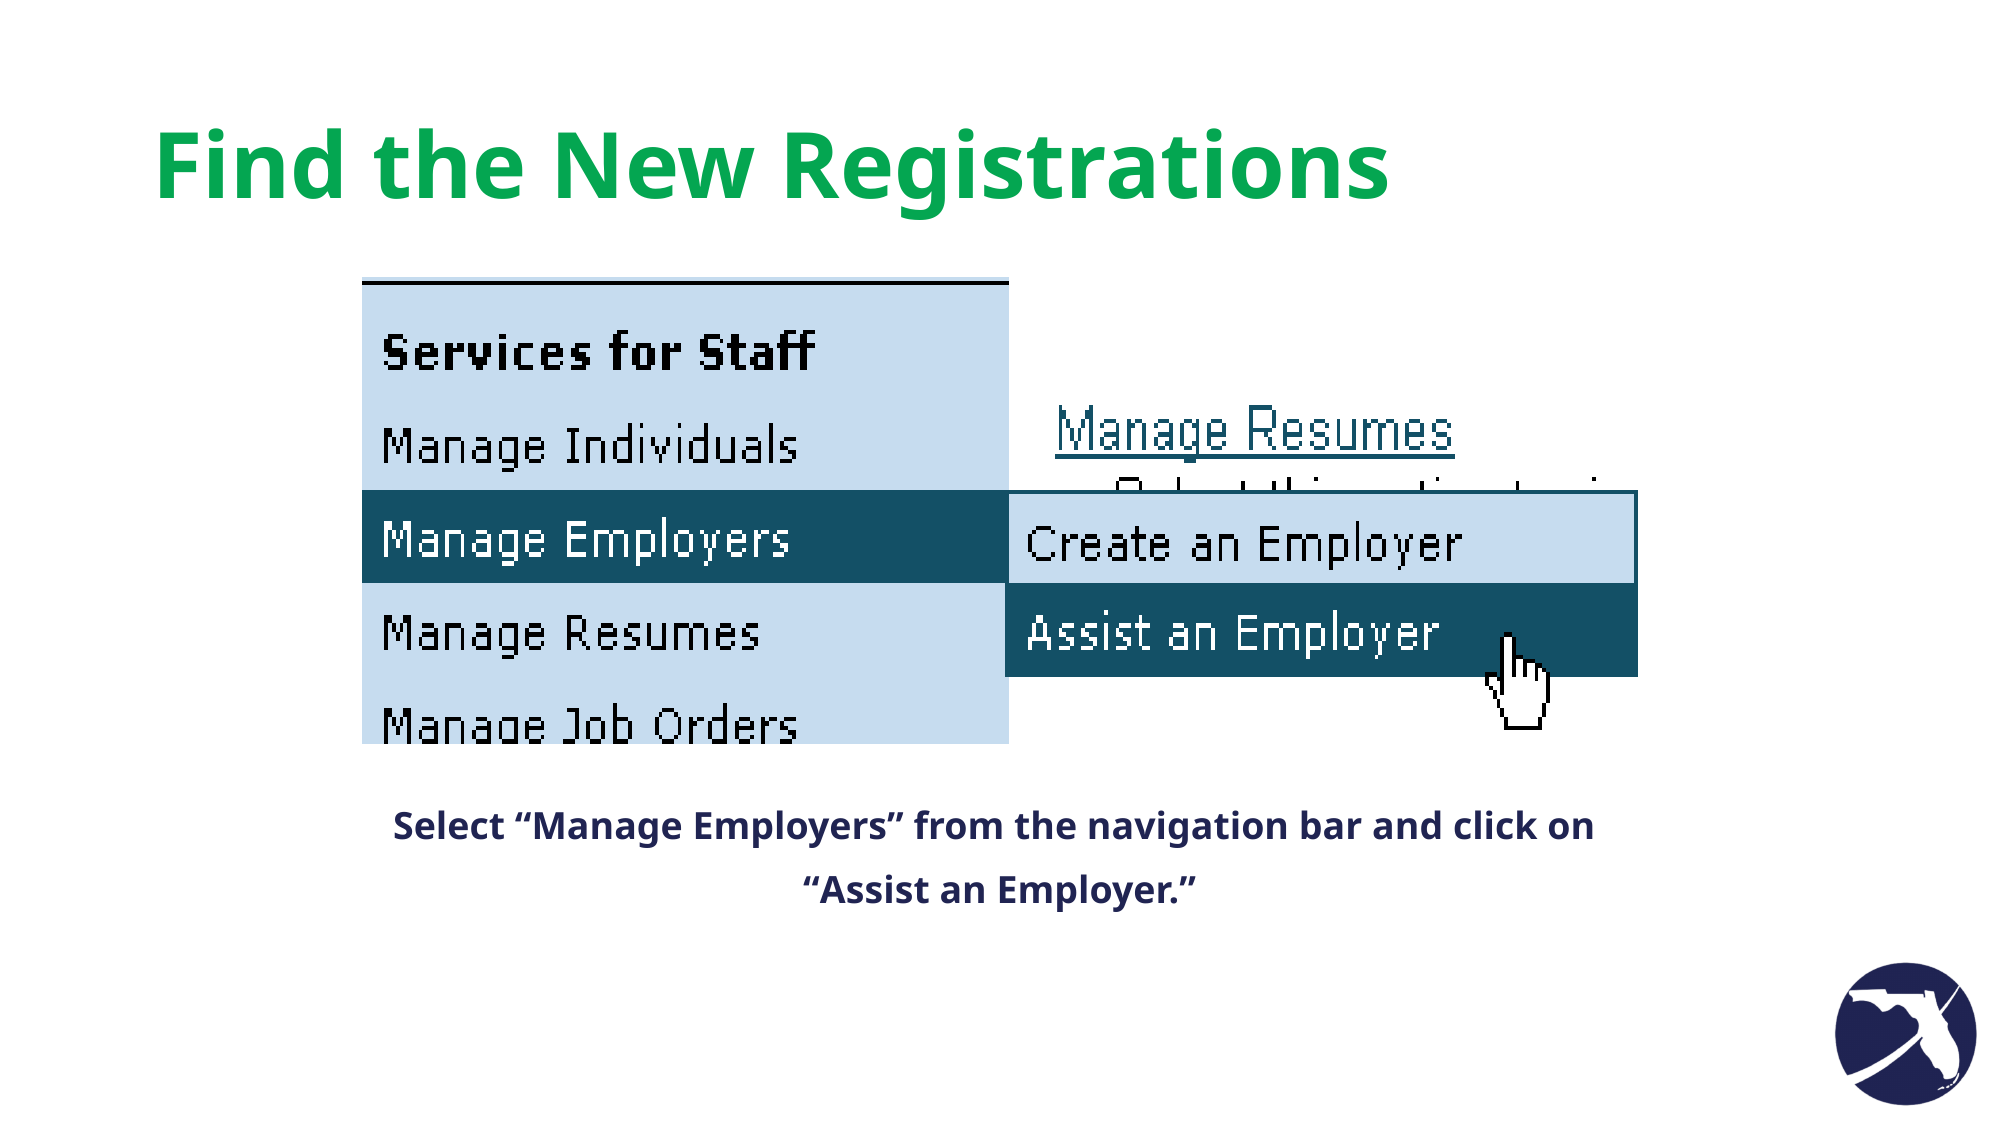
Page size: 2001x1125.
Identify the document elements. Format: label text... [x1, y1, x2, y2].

picture [362, 277, 1638, 744]
title Find the New Registrations [137, 59, 1863, 278]
picture [1834, 961, 1979, 1109]
text_box Select “Manage Employers” from the navigation bar and click on “Assist an Employer.” [137, 795, 1863, 919]
